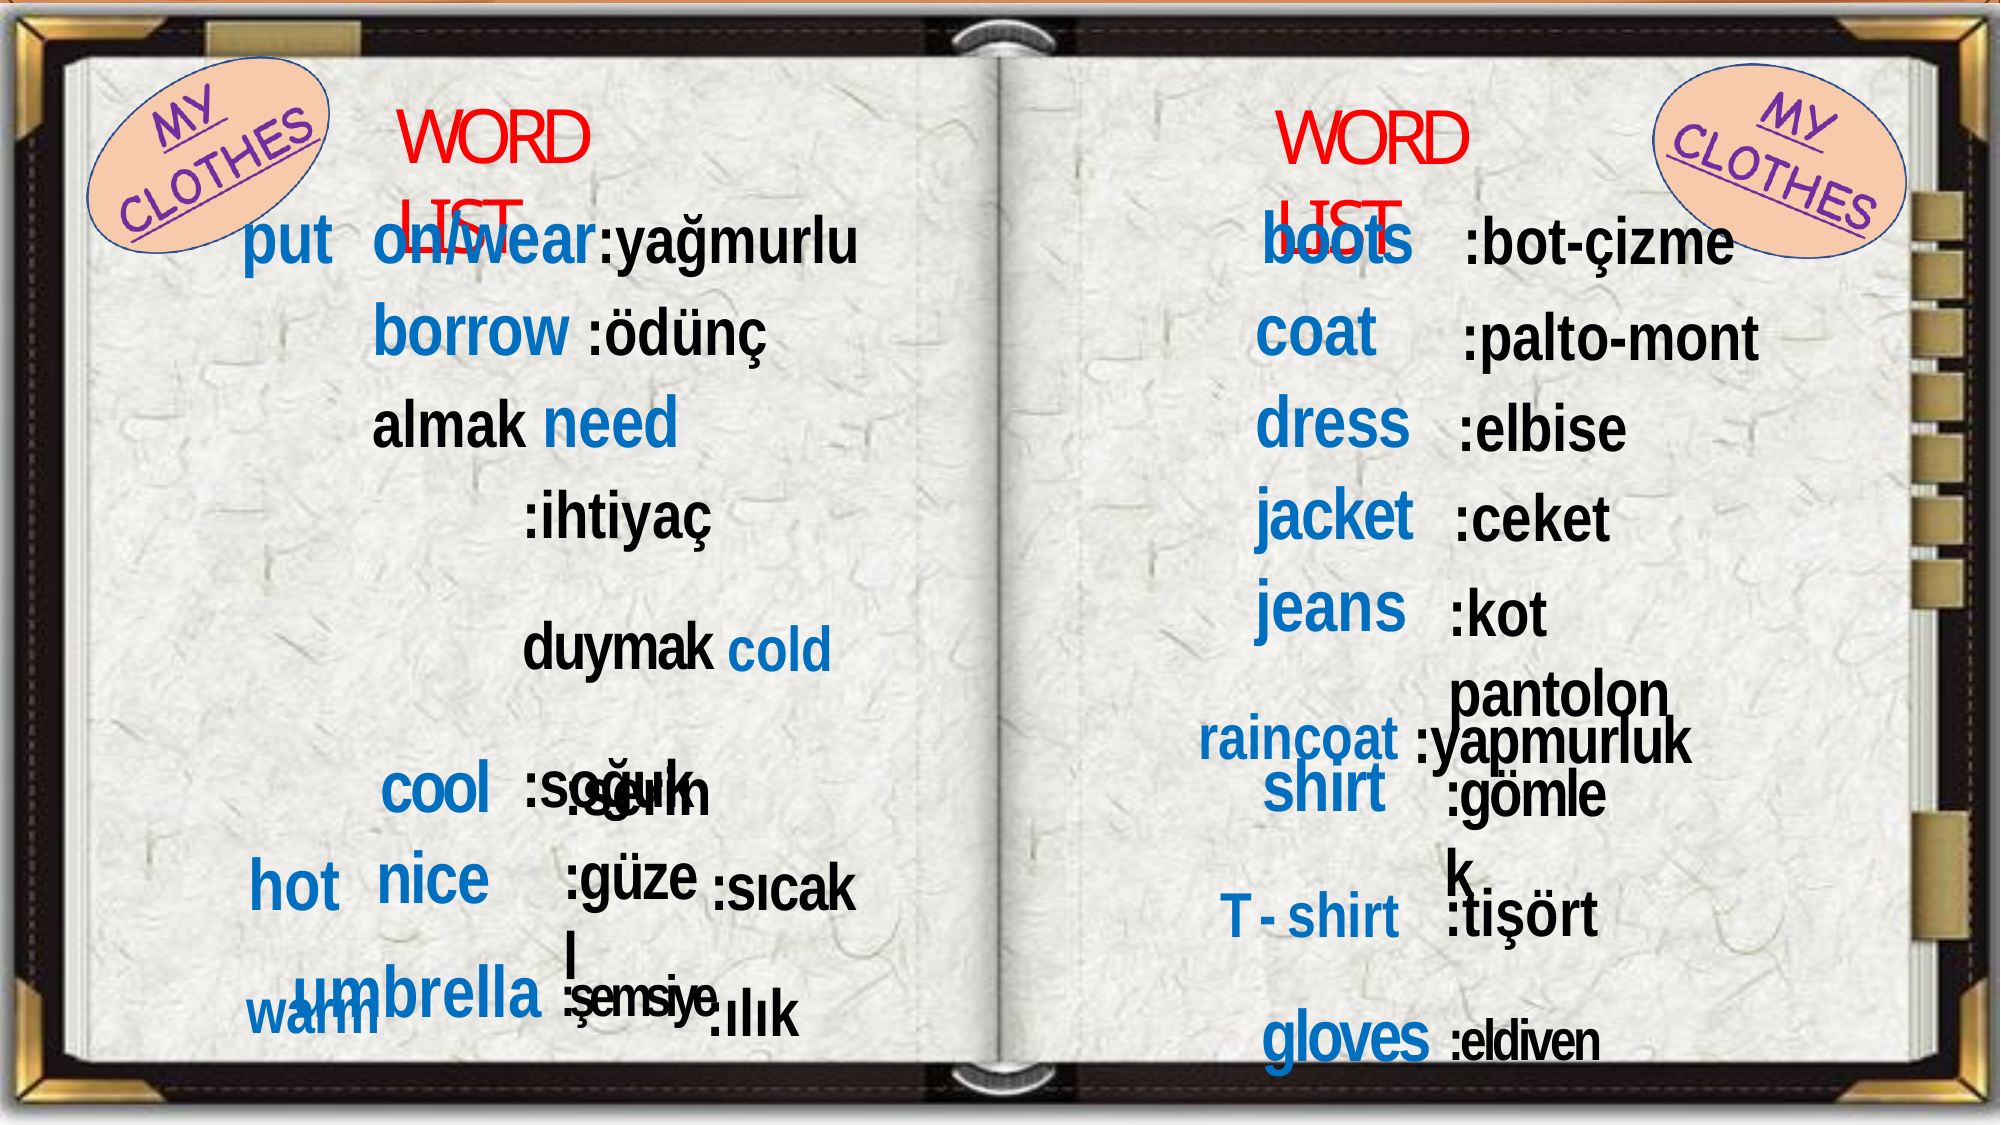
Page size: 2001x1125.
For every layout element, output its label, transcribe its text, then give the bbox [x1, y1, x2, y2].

text_box boots coat dress jacket jeans [1253, 178, 1416, 646]
title WORD LIST [393, 86, 698, 178]
text_box put on/wear:yağmurlu borrow :ödünç almak need :ihtiyaç duymak cold :soğuk hot :sıcak warm :ılık [239, 178, 967, 1059]
text_box :gömlek [1442, 747, 1635, 910]
text_box WORD LIST [1272, 87, 1577, 270]
text_box :bot-çizme :palto-mont :elbise :ceket :kot pantolon [1446, 179, 1785, 730]
text_box T-shirt :tişört gloves :eldiven [1218, 824, 1629, 1082]
text_box shirt [1259, 786, 1387, 824]
text_box raincoat :yapmurluk [1196, 651, 1726, 786]
picture [0, 0, 2000, 1125]
text_box umbrella :şemsiye [290, 915, 763, 1037]
text_box :serin :güzel [561, 746, 713, 915]
